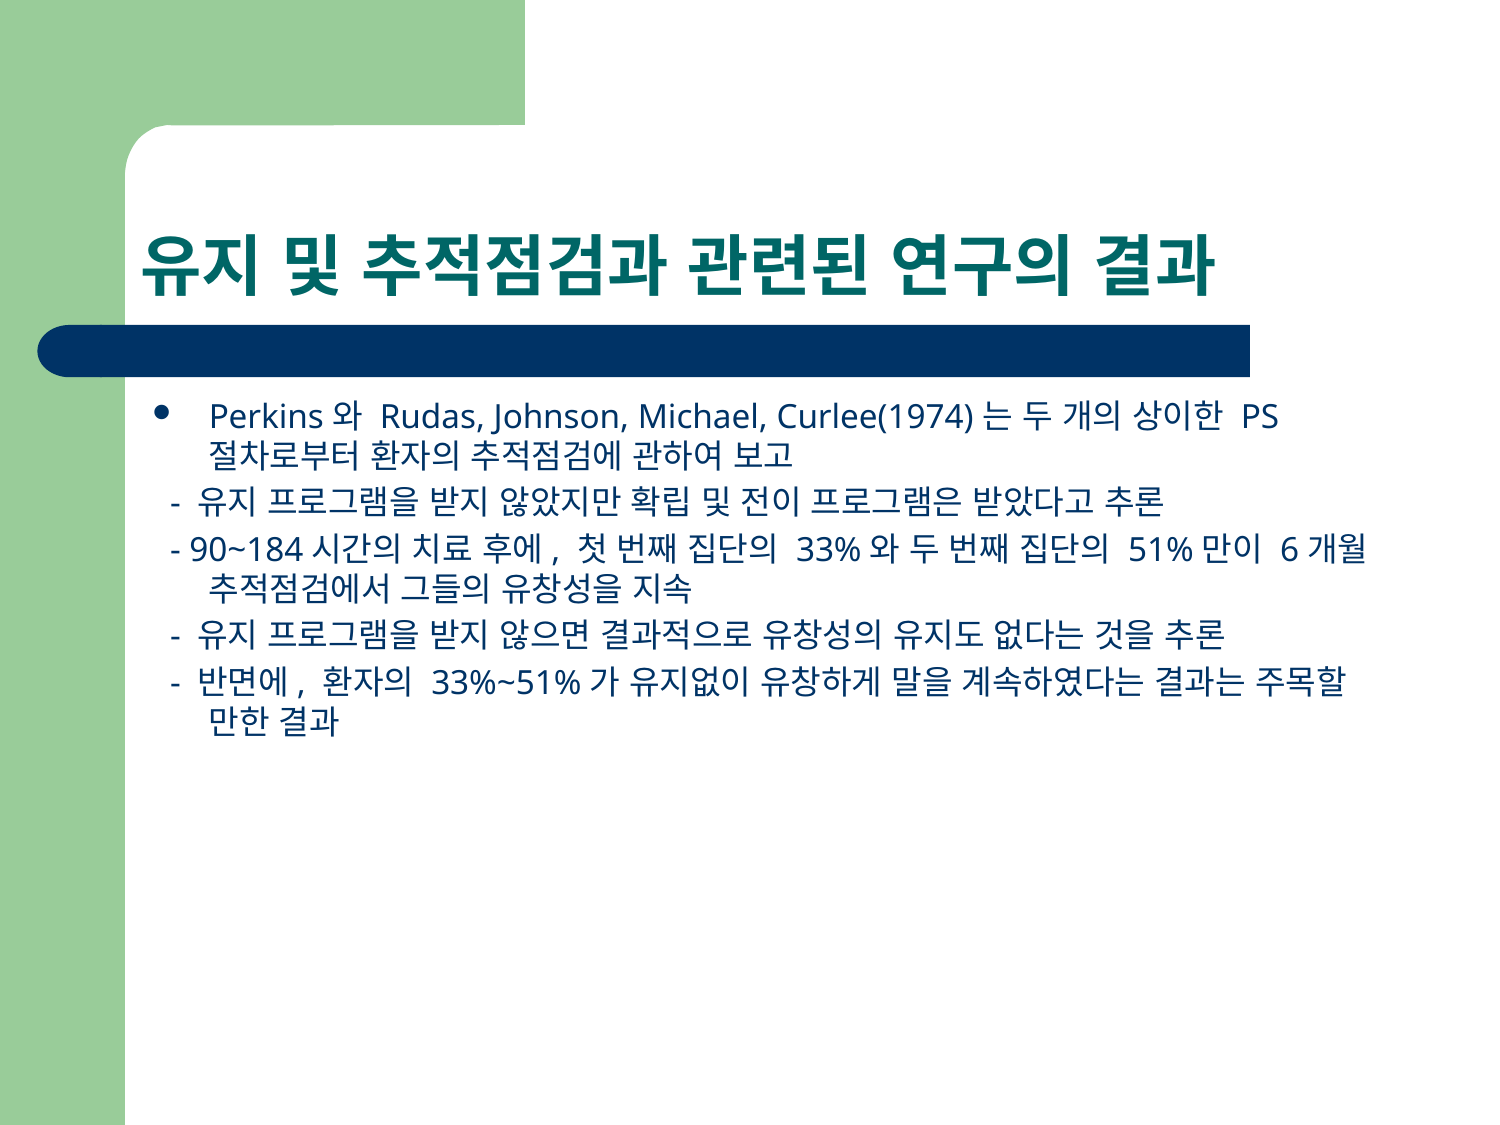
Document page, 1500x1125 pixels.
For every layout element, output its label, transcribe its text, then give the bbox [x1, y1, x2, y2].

list Perkins와 Rudas, Johnson, Michael, Curlee(1974)는 두 개의 상이한 PS 절차로부터 환자의 추적점검에 관하여 보고 - 유지 프로그램을 받지 않았지만 확립 및 전이 프로그램은 받았다고 추론 - 90~184시간의 치료 후에, 첫 번째 집단의 33%와 두 번째 집단의 51%만이 6개월 추적점검에서 그들의 유창성을 지속 - 유지 프로그램을 받지 않으면 결과적으로 유창성의 유지도 없다는 것을 추론 - 반면에, 환자의 33%~51%가 유지없이 유창하게 말을 계속하였다는 결과는 주목할 만한 결과 [137, 387, 1400, 999]
title 유지 및 추적점검과 관련된 연구의 결과 [124, 124, 1426, 313]
